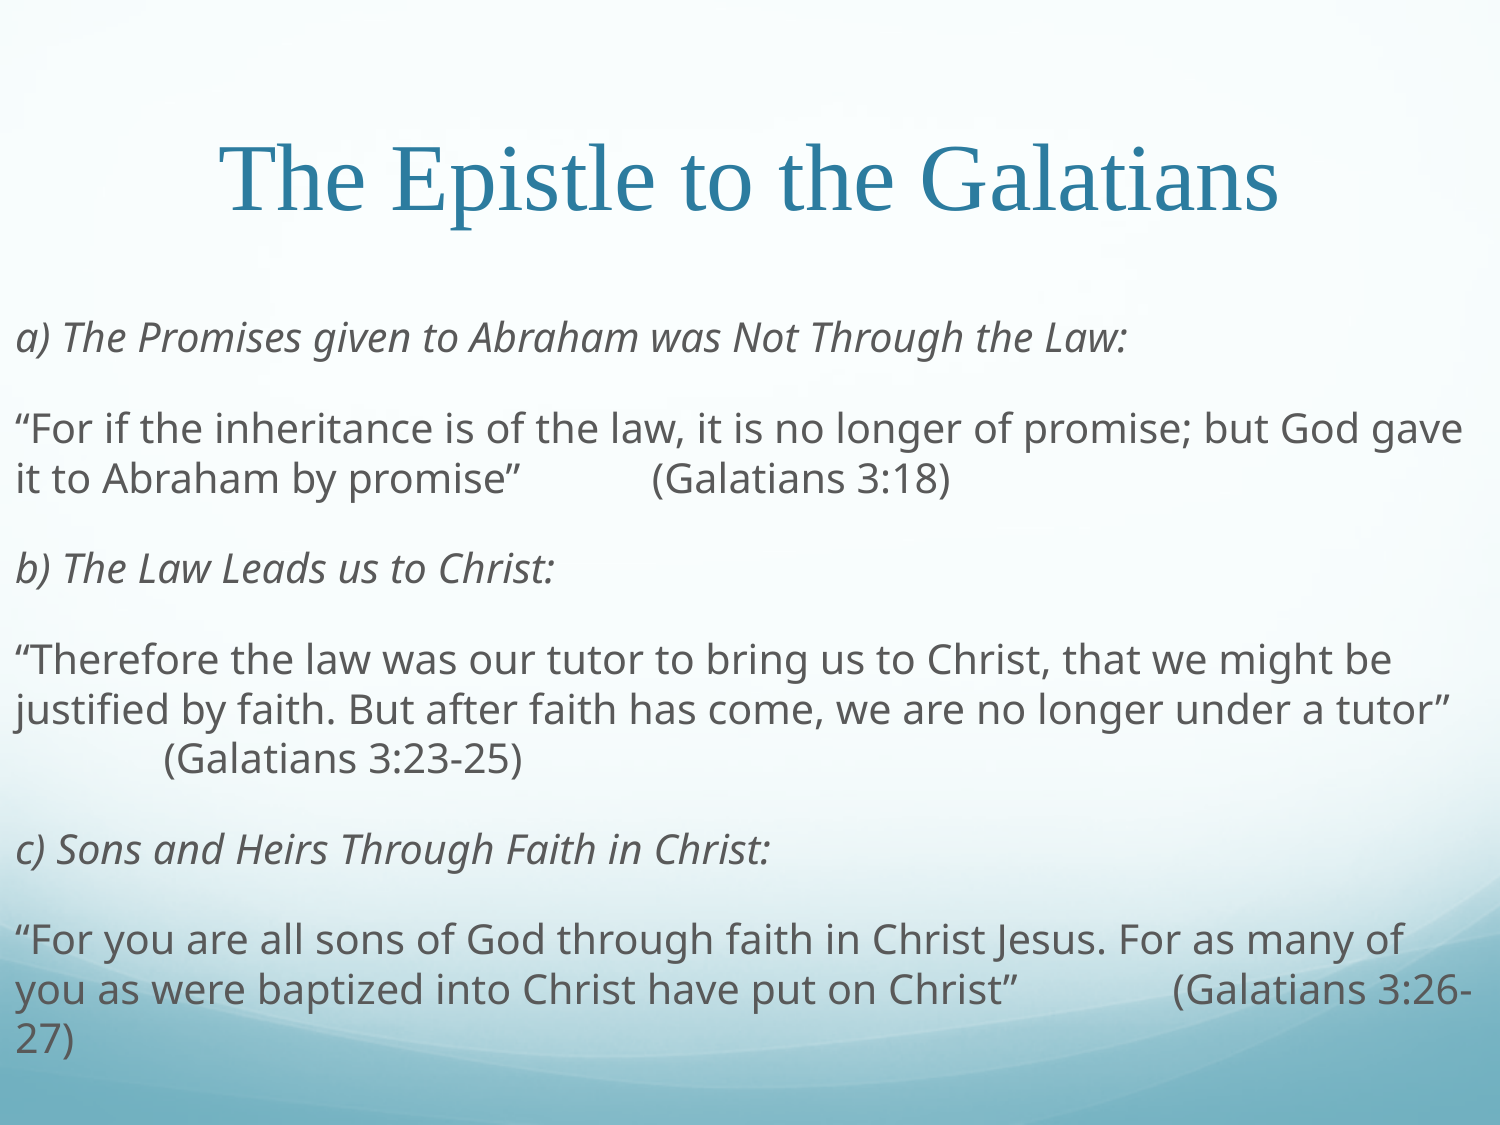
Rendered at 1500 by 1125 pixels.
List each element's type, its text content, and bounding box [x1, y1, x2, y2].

list a) The Promises given to Abraham was Not Through the Law: “For if the inheritance is of the law, it is no longer of promise; but God gave it to Abraham by promise” (Galatians 3:18) b) The Law Leads us to Christ: “Therefore the law was our tutor to bring us to Christ, that we might be justified by faith. But after faith has come, we are no longer under a tutor” (Galatians 3:23-25) c) Sons and Heirs Through Faith in Christ: “For you are all sons of God through faith in Christ Jesus. For as many of you as were baptized into Christ have put on Christ” (Galatians 3:26-27) [0, 304, 1500, 1125]
title The Epistle to the Galatians [90, 17, 1410, 238]
